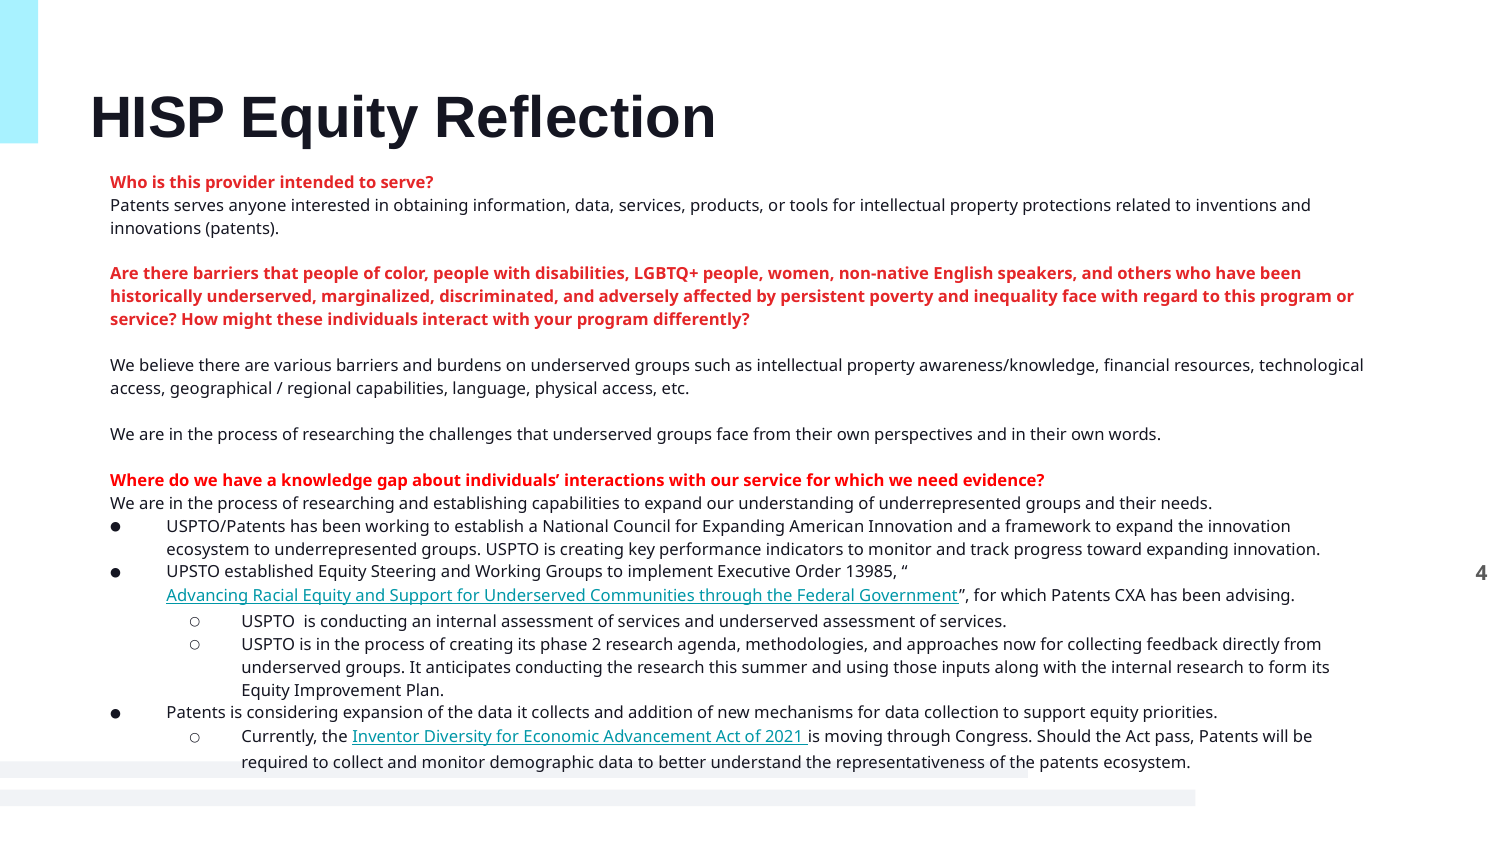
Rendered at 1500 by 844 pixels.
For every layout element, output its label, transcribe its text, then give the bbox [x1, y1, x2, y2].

slide_number 4 [1397, 541, 1488, 607]
list Who is this provider intended to serve? Patents serves anyone interested in obtaining information, data, services, products, or tools for intellectual property protections related to inventions and innovations (patents). Are there barriers that people of color, people with disabilities, LGBTQ+ people, women, non-native English speakers, and others who have been historically underserved, marginalized, discriminated, and adversely affected by persistent poverty and inequality face with regard to this program or service? How might these individuals interact with your program differently? We believe there are various barriers and burdens on underserved groups such as intellectual property awareness/knowledge, financial resources, technological access, geographical / regional capabilities, language, physical access, etc. We are in the process of researching the challenges that underserved groups face from their own perspectives and in their own words. Where do we have a knowledge gap about individuals’ interactions with our service for which we need evidence? We are in the process of researching and establishing capabilities to expand our understanding of underrepresented groups and their needs. USPTO/Patents has been working to establish a National Council for Expanding American Innovation and a framework to expand the innovation ecosystem to underrepresented groups. USPTO is creating key performance indicators to monitor and track progress toward expanding innovation. UPSTO established Equity Steering and Working Groups to implement Executive Order 13985, “Advancing Racial Equity and Support for Underserved Communities through the Federal Government”, for which Patents CXA has been advising. USPTO is conducting an internal assessment of services and underserved assessment of services. USPTO is in the process of creating its phase 2 research agenda, methodologies, and approaches now for collecting feedback directly from underserved groups. It anticipates conducting the research this summer and using those inputs along with the internal research to form its Equity Improvement Plan. Patents is considering expansion of the data it collects and addition of new mechanisms for data collection to support equity priorities. Currently, the Inventor Diversity for Economic Advancement Act of 2021 is moving through Congress. Should the Act pass, Patents will be required to collect and monitor demographic data to better understand the representativeness of the patents ecosystem. [76, 153, 1382, 715]
title HISP Equity Reflection [75, 0, 1449, 149]
